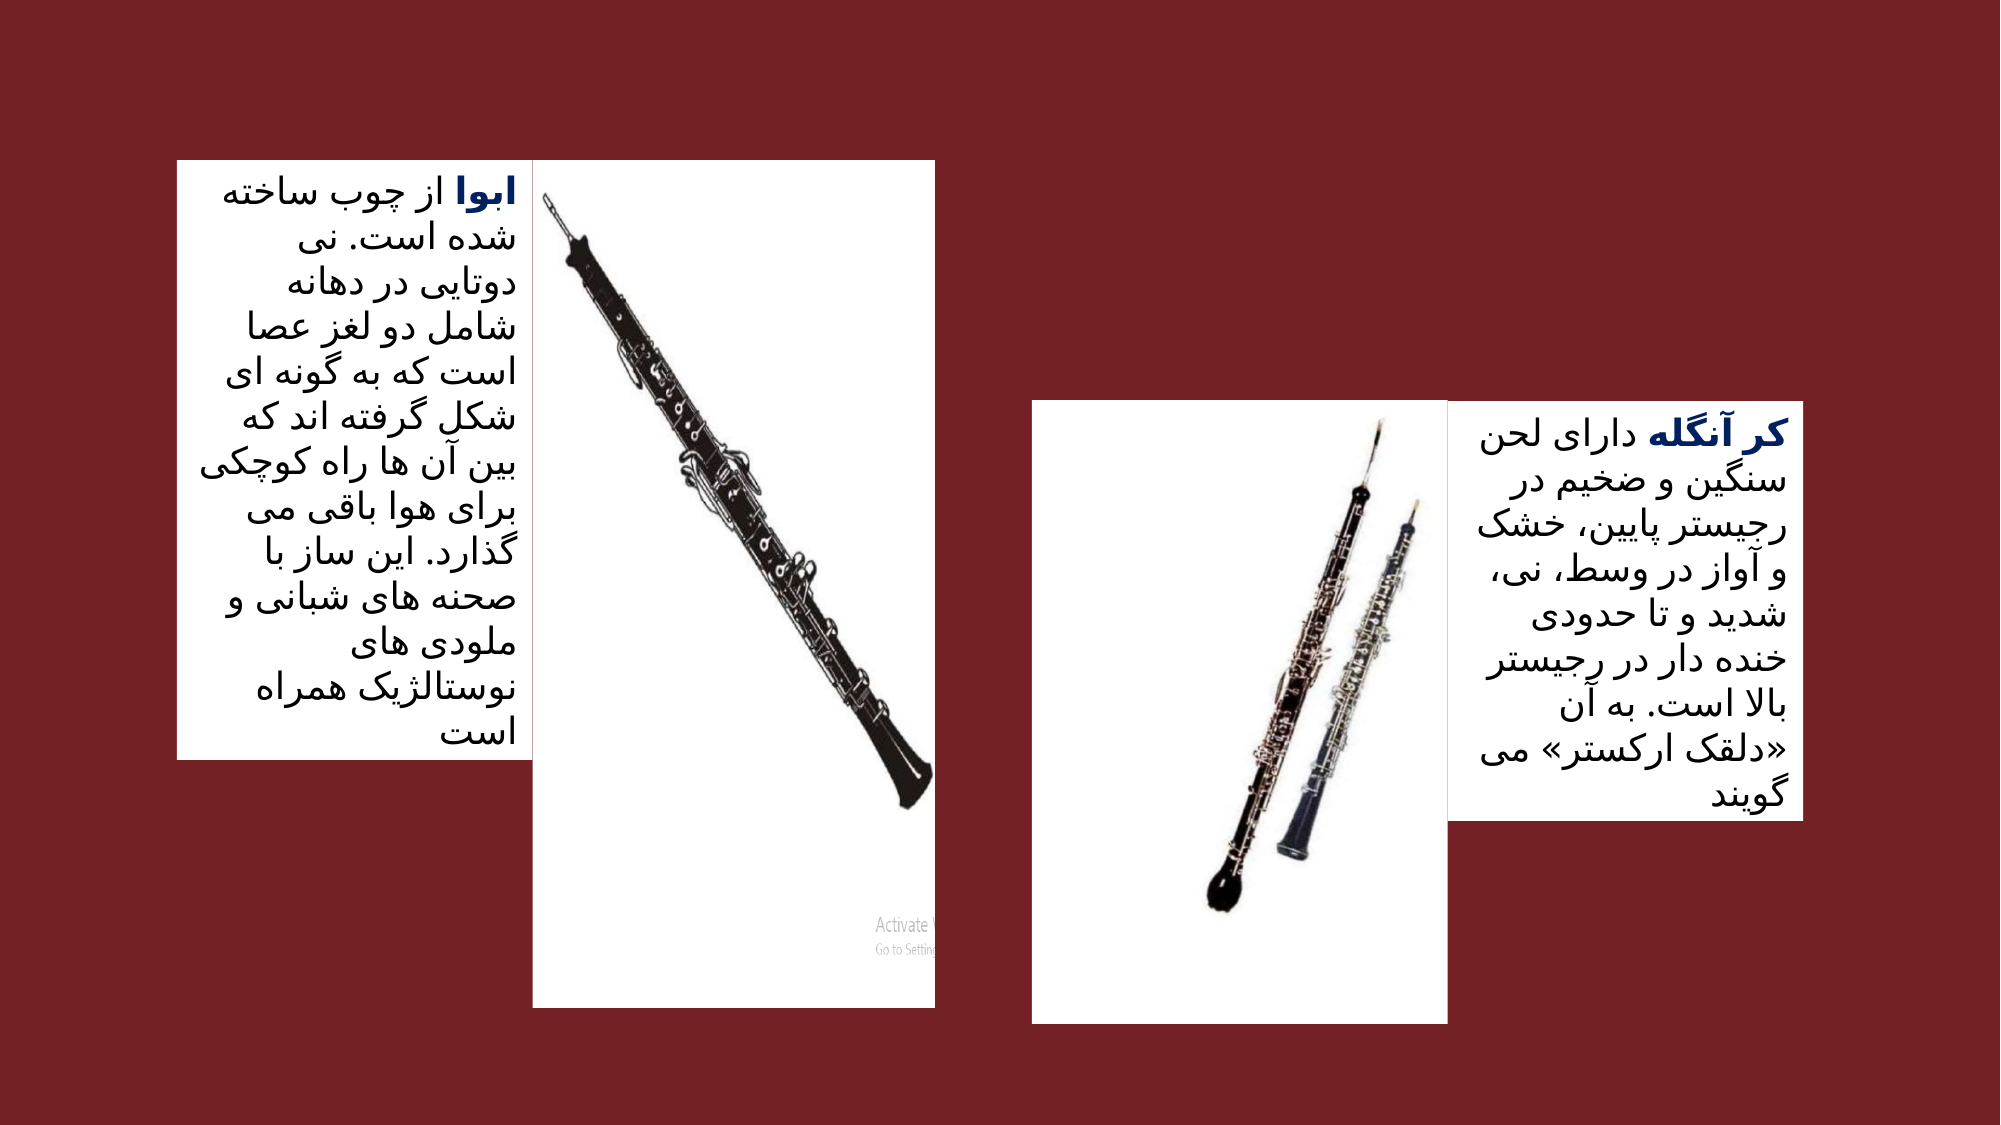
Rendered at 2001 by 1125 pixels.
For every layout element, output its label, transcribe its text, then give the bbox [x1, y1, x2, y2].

picture [532, 159, 936, 1008]
text_box کر آنگله دارای لحن سنگین و ضخیم در رجیستر پایین، خشک و آواز در وسط، نی، شدید و تا حدودی خنده دار در رجیستر بالا است. به آن «دلقک ارکستر» می گویند [1448, 401, 1804, 821]
text_box ابوا از چوب ساخته شده است. نی دوتایی در دهانه شامل دو لغز عصا است که به گونه ای شکل گرفته اند که بین آن ها راه کوچکی برای هوا باقی می گذارد. این ساز با صحنه های شبانی و ملودی های نوستالژیک همراه است [176, 160, 532, 760]
picture [1031, 400, 1448, 1025]
